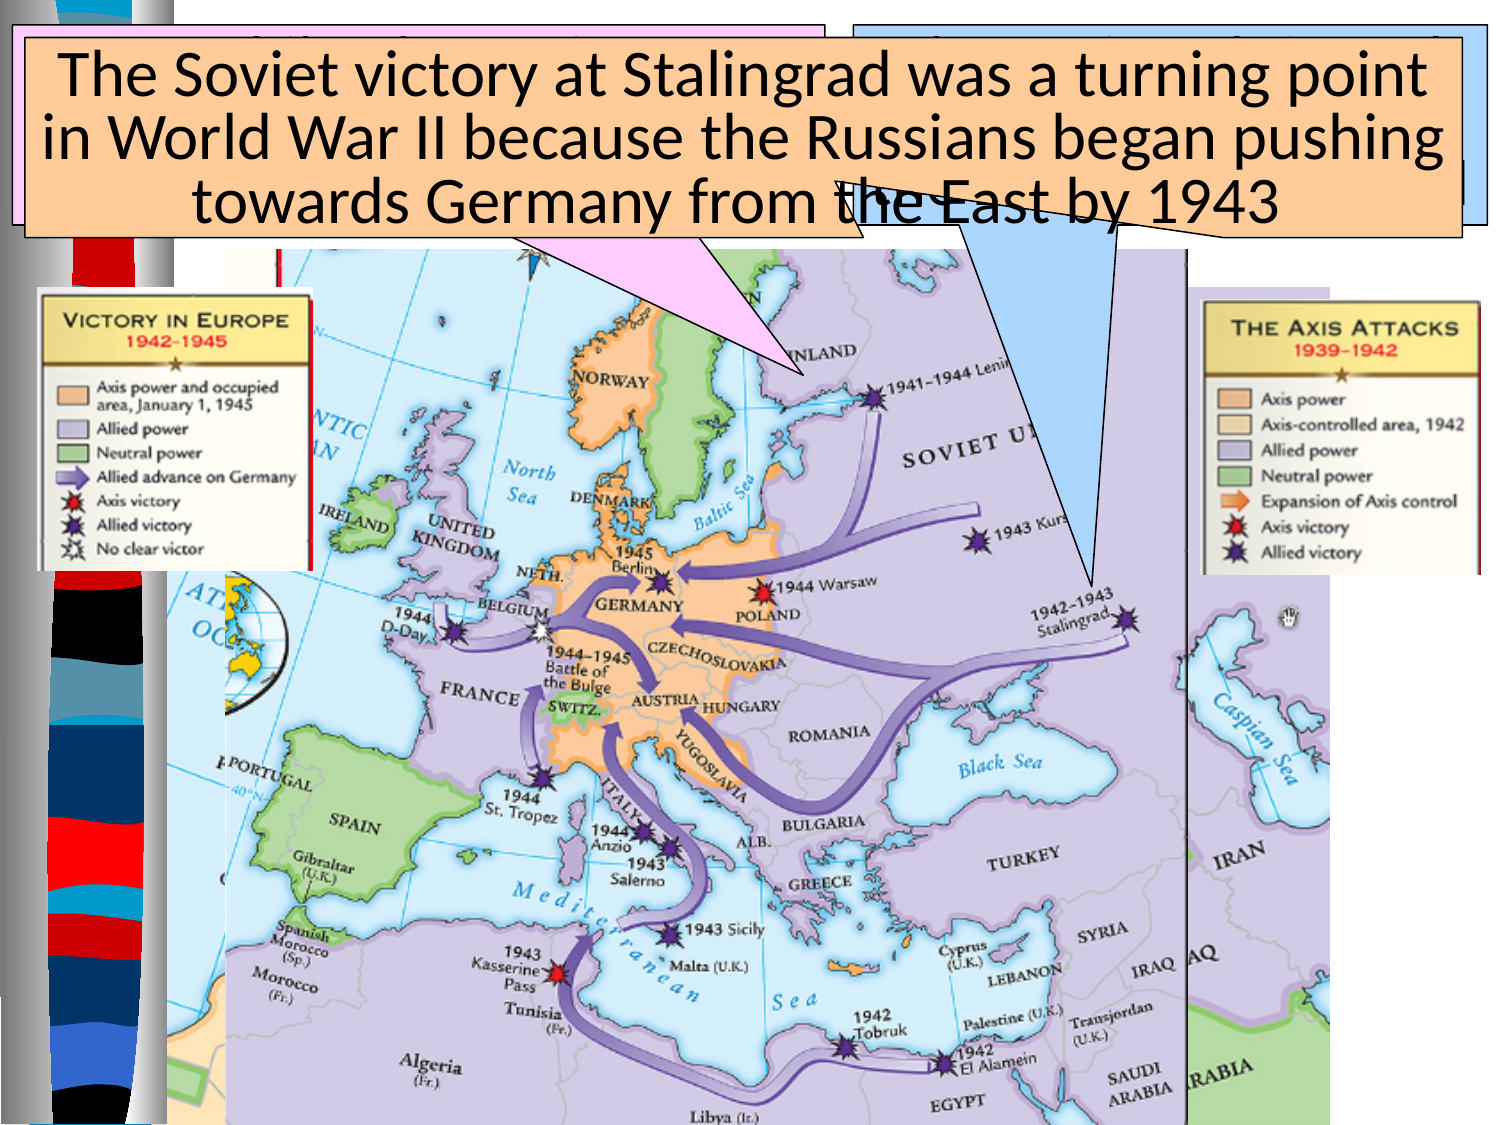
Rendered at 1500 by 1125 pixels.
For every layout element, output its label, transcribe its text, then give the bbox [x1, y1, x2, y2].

text_box The Soviets defeated the German army at the Battle of Stalingrad [853, 184, 1129, 248]
text_box Meanwhile, the Soviet army stopped the German attack at Moscow & Leningrad in 1942 [513, 238, 707, 248]
picture [37, 249, 1481, 1125]
text_box Meanwhile, the Soviet army stopped the German attack at Moscow & Leningrad in 1942 [12, 24, 825, 225]
text_box The Soviets defeated the German army at the Battle of Stalingrad [853, 24, 1488, 225]
text_box The Soviet victory at Stalingrad was a turning point in World War II because the Russians began pushing towards Germany from the East by 1943 [24, 37, 1463, 238]
